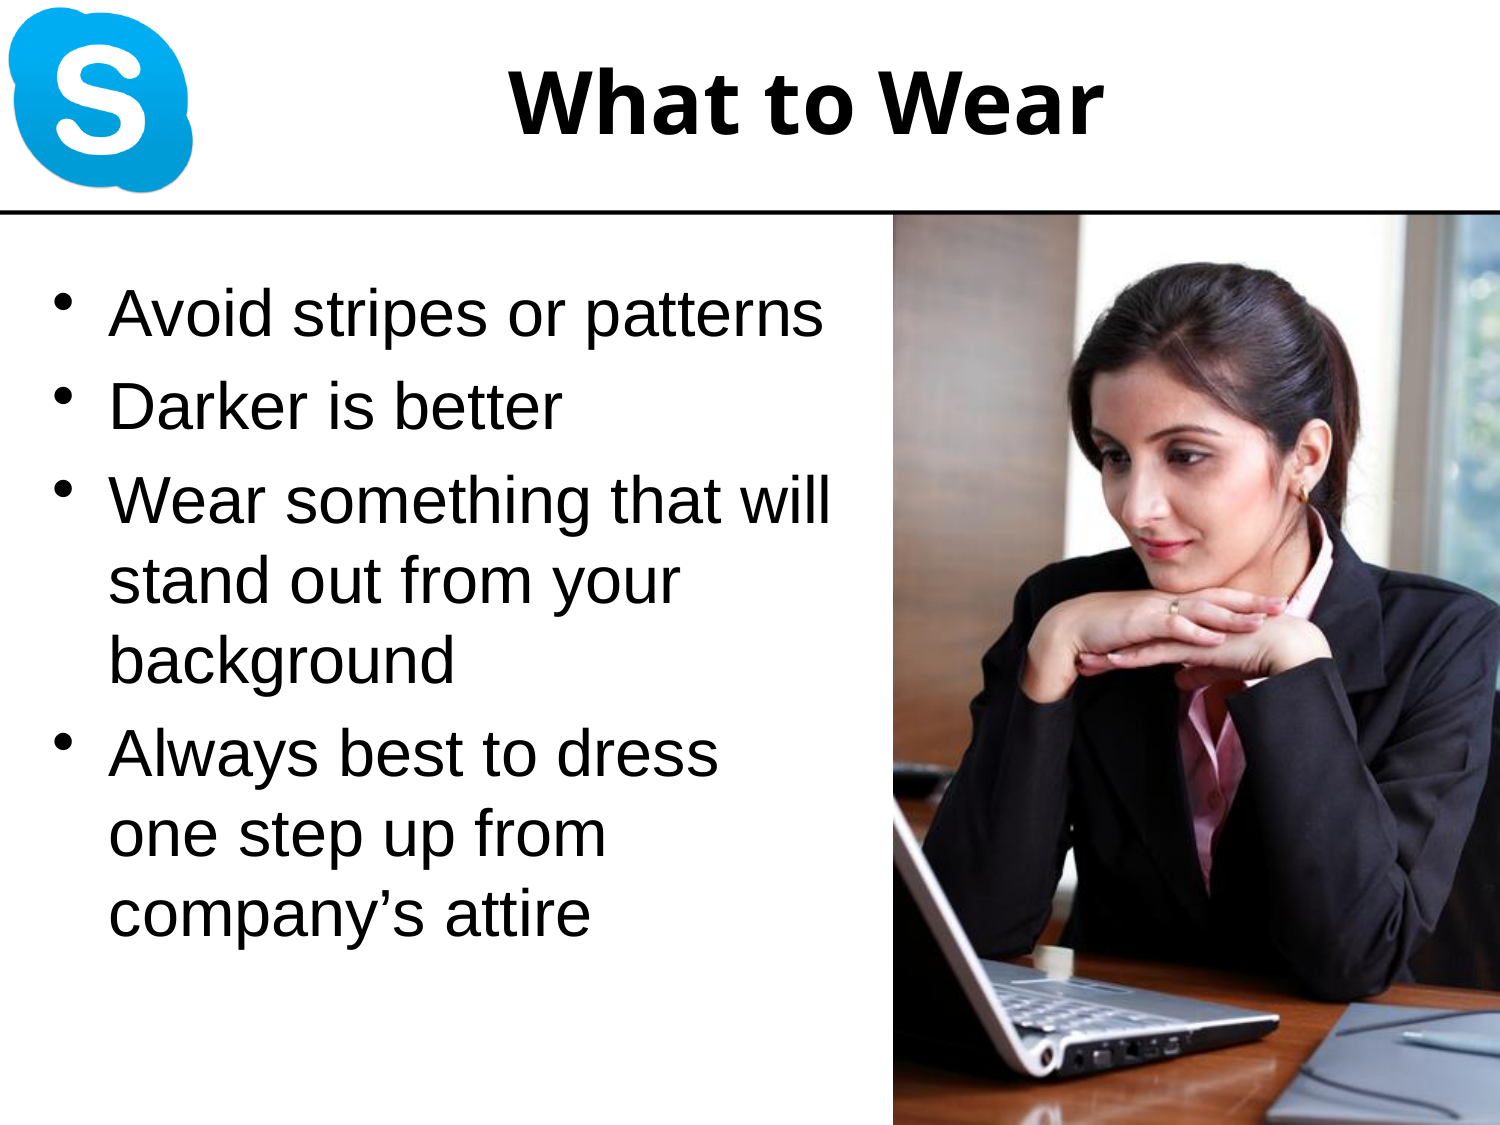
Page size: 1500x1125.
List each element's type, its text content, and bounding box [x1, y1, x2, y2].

picture [893, 212, 1500, 1125]
picture [0, 0, 201, 201]
list Avoid stripes or patterns Darker is better Wear something that will stand out from your background Always best to dress one step up from company’s attire [37, 262, 850, 1038]
text_box What to Wear [204, 12, 1500, 200]
